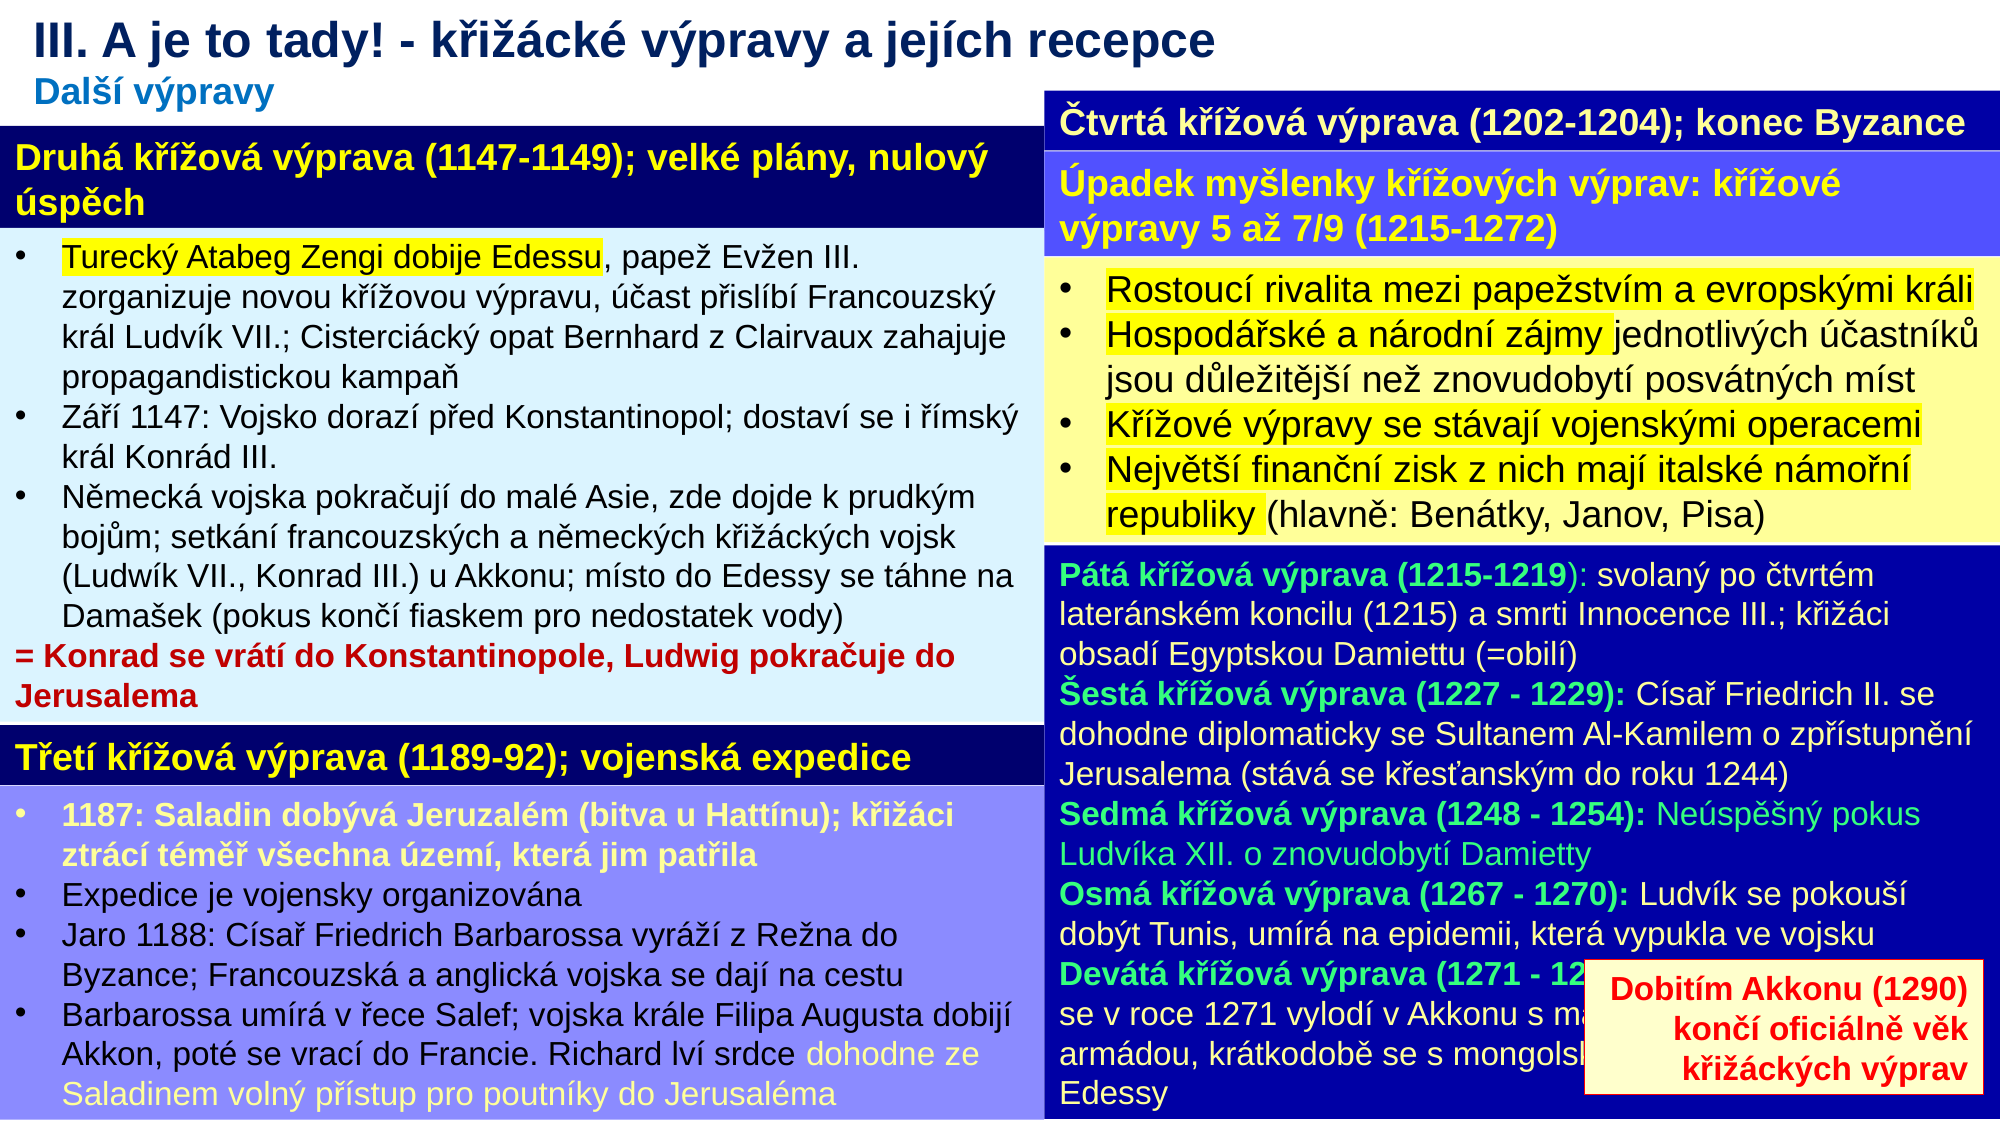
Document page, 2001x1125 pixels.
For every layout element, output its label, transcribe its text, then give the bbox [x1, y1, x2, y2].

text_box Pátá křížová výprava (1215-1219): svolaný po čtvrtém lateránském koncilu (1215) a smrti Innocence III.; křižáci obsadí Egyptskou Damiettu (=obilí) Šestá křížová výprava (1227 - 1229): Císař Friedrich II. se dohodne diplomaticky se Sultanem Al-Kamilem o zpřístupnění Jerusalema (stává se křesťanským do roku 1244) Sedmá křížová výprava (1248 - 1254): Neúspěšný pokus Ludvíka XII. o znovudobytí Damietty Osmá křížová výprava (1267 - 1270): Ludvík se pokouší dobýt Tunis, umírá na epidemii, která vypukla ve vojsku Devátá křížová výprava (1271 - 1272): Anglický princ Edward se v roce 1271 vylodí v Akkonu s malou anglickou křižáckou armádou, krátkodobě se s mongolskou pomocí zmocní Edessy [1044, 545, 2000, 1119]
text_box 1187: Saladin dobývá Jeruzalém (bitva u Hattínu); křižáci ztrácí téměř všechna území, která jim patřila Expedice je vojensky organizována Jaro 1188: Císař Friedrich Barbarossa vyráží z Režna do Byzance; Francouzská a anglická vojska se dají na cestu Barbarossa umírá v řece Salef; vojska krále Filipa Augusta dobijí Akkon, poté se vrací do Francie. Richard lví srdce dohodne ze Saladinem volný přístup pro poutníky do Jerusaléma [0, 785, 1045, 1120]
text_box Druhá křížová výprava (1147-1149); velké plány, nulový úspěch [0, 125, 1044, 227]
text_box Třetí křížová výprava (1189-92); vojenská expedice [0, 725, 1044, 785]
text_box Dobitím Akkonu (1290) končí oficiálně věk křižáckých výprav [1584, 959, 1984, 1095]
text_box Čtvrtá křížová výprava (1202-1204); konec Byzance [1044, 90, 2000, 151]
text_box III. A je to tady! - křižácké výpravy a jejích recepce Další výpravy [18, 0, 1288, 120]
text_box Úpadek myšlenky křížových výprav: křížové výpravy 5 až 7/9 (1215-1272) [1044, 151, 2000, 257]
text_box Turecký Atabeg Zengi dobije Edessu, papež Evžen III. zorganizuje novou křížovou výpravu, účast přislíbí Francouzský král Ludvík VII.; Cisterciácký opat Bernhard z Clairvaux zahajuje propagandistickou kampaň Září 1147: Vojsko dorazí před Konstantinopol; dostaví se i římský král Konrád III. Německá vojska pokračují do malé Asie, zde dojde k prudkým bojům; setkání francouzských a německých křižáckých vojsk (Ludwík VII., Konrad III.) u Akkonu; místo do Edessy se táhne na Damašek (pokus končí fiaskem pro nedostatek vody) = Konrad se vrátí do Konstantinopole, Ludwig pokračuje do Jerusalema [0, 227, 1045, 722]
text_box Rostoucí rivalita mezi papežstvím a evropskými králi Hospodářské a národní zájmy jednotlivých účastníků jsou důležitější než znovudobytí posvátných míst Křížové výpravy se stávají vojenskými operacemi Největší finanční zisk z nich mají italské námořní republiky (hlavně: Benátky, Janov, Pisa) [1044, 257, 2000, 543]
